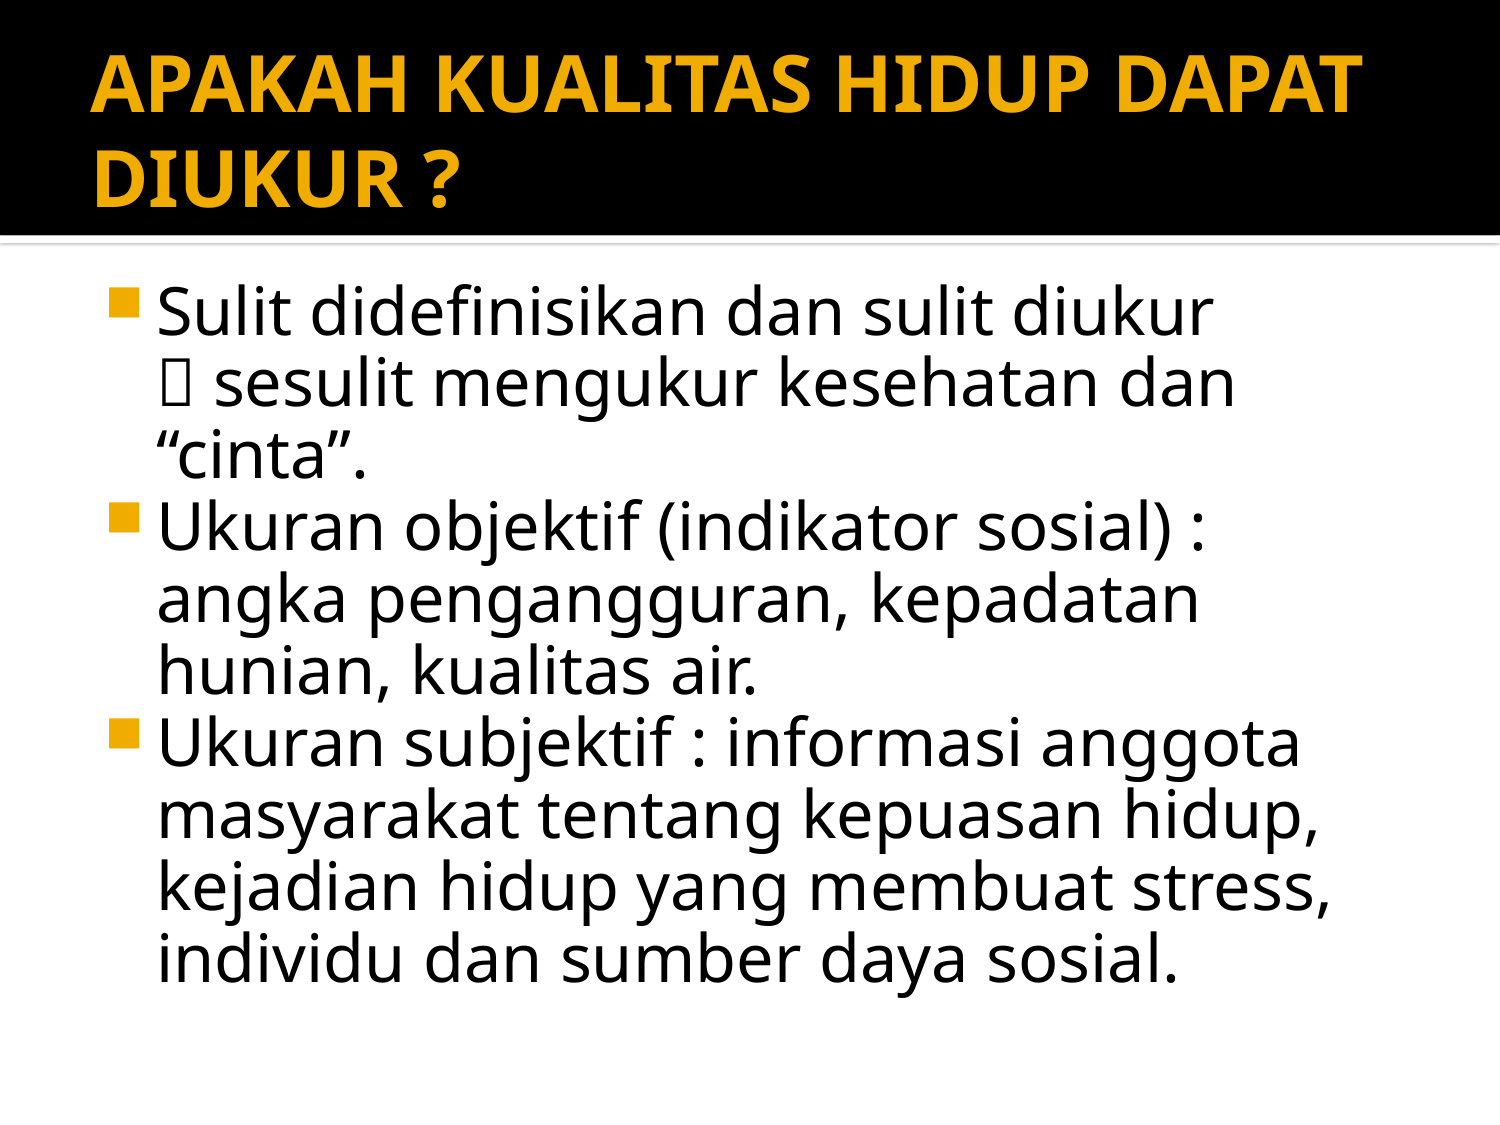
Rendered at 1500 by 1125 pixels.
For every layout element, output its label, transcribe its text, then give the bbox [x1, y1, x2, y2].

title APAKAH KUALITAS HIDUP DAPAT DIUKUR ? [75, 25, 1425, 231]
list Sulit didefinisikan dan sulit diukur  sesulit mengukur kesehatan dan “cinta”. Ukuran objektif (indikator sosial) : angka pengangguran, kepadatan hunian, kualitas air. Ukuran subjektif : informasi anggota masyarakat tentang kepuasan hidup, kejadian hidup yang membuat stress, individu dan sumber daya sosial. [75, 262, 1425, 1077]
